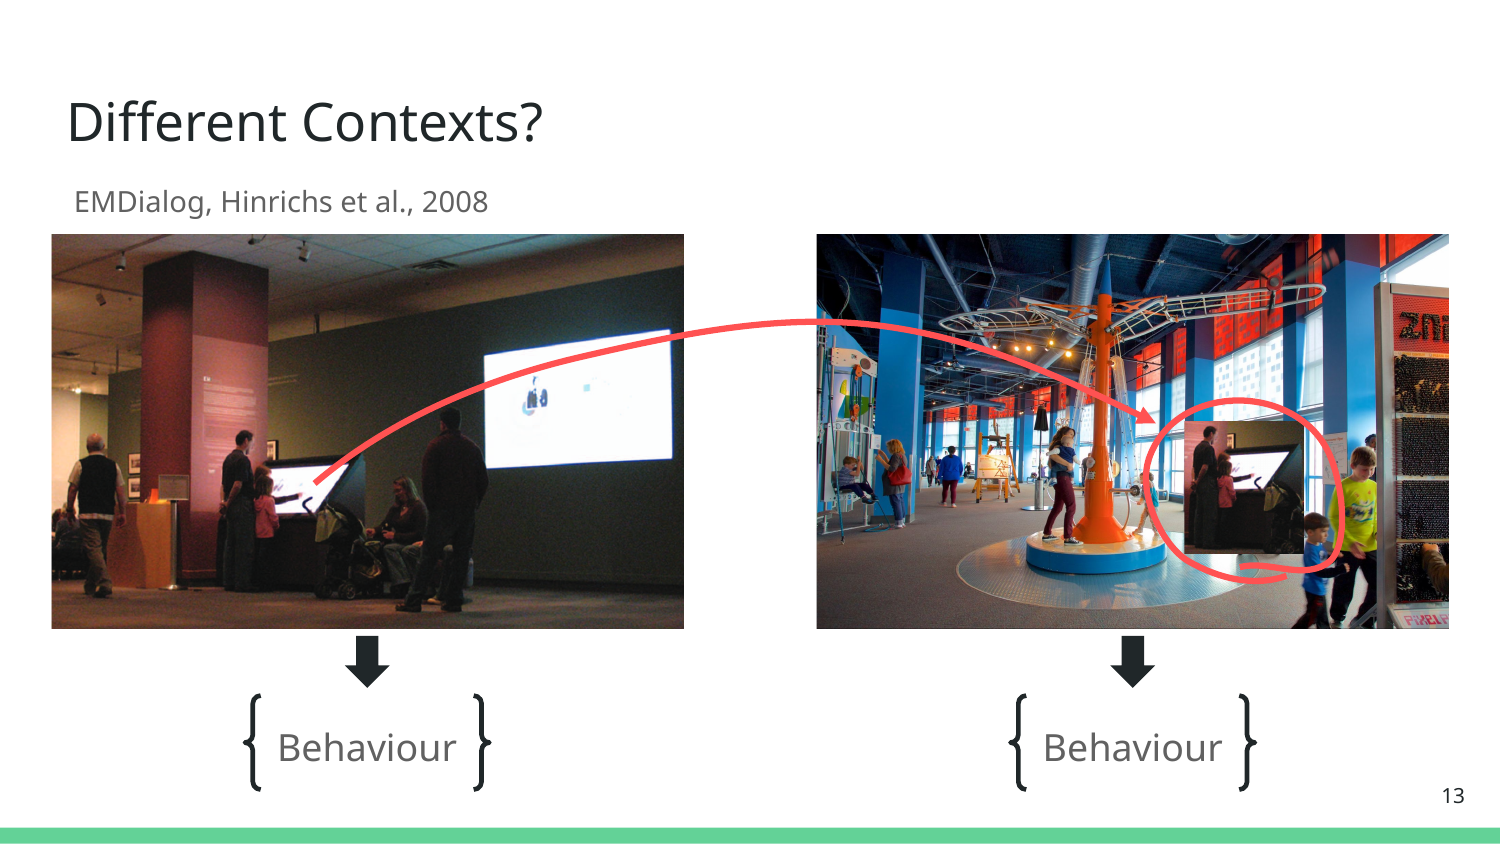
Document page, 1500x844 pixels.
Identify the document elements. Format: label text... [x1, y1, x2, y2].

text_box Behaviour [1010, 695, 1255, 790]
text_box [344, 638, 390, 688]
text_box [688, 321, 811, 457]
title Different Contexts? [51, 72, 1449, 167]
picture [50, 233, 684, 629]
slide_number ‹#› [1389, 764, 1480, 830]
text_box [1110, 638, 1156, 688]
text_box Behaviour [244, 695, 490, 790]
text_box EMDialog, Hinrichs et al., 2008 [51, 168, 513, 232]
picture [816, 233, 1450, 629]
